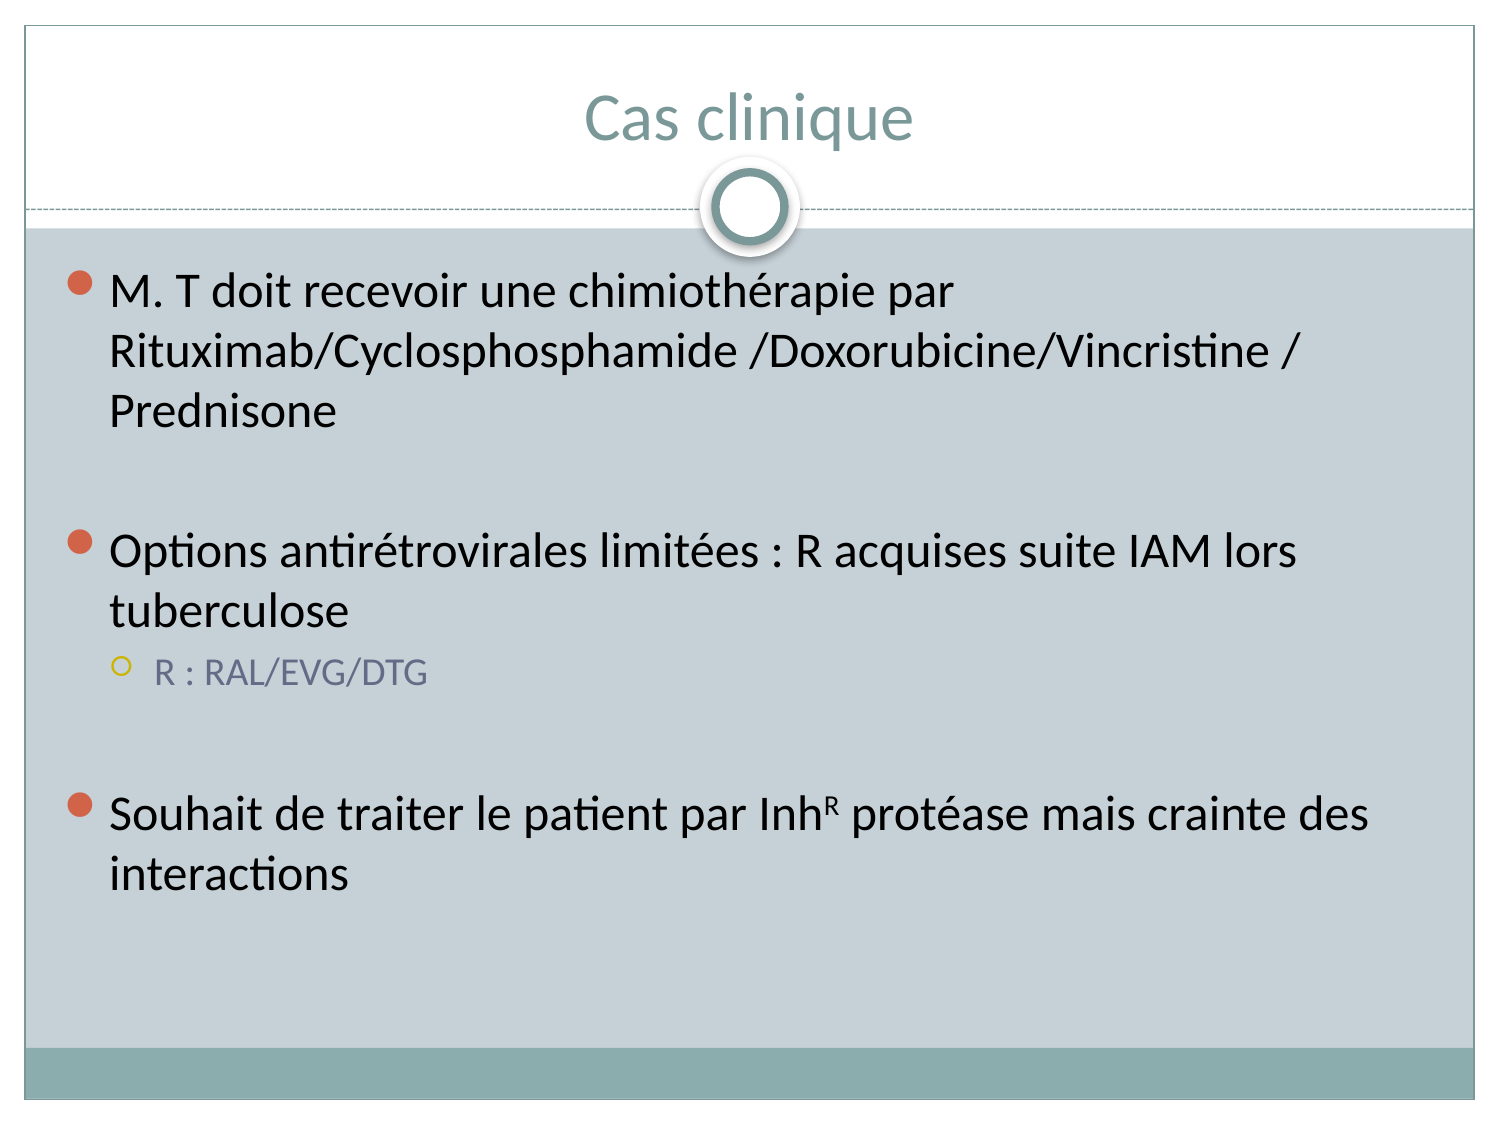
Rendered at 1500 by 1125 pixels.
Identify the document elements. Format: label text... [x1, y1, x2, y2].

list M. T doit recevoir une chimiothérapie par Rituximab/Cyclosphosphamide /Doxorubicine/Vincristine / Prednisone Options antirétrovirales limitées : R acquises suite IAM lors tuberculose R : RAL/EVG/DTG Souhait de traiter le patient par InhR protéase mais crainte des interactions [49, 250, 1445, 1001]
title Cas clinique [49, 37, 1450, 162]
